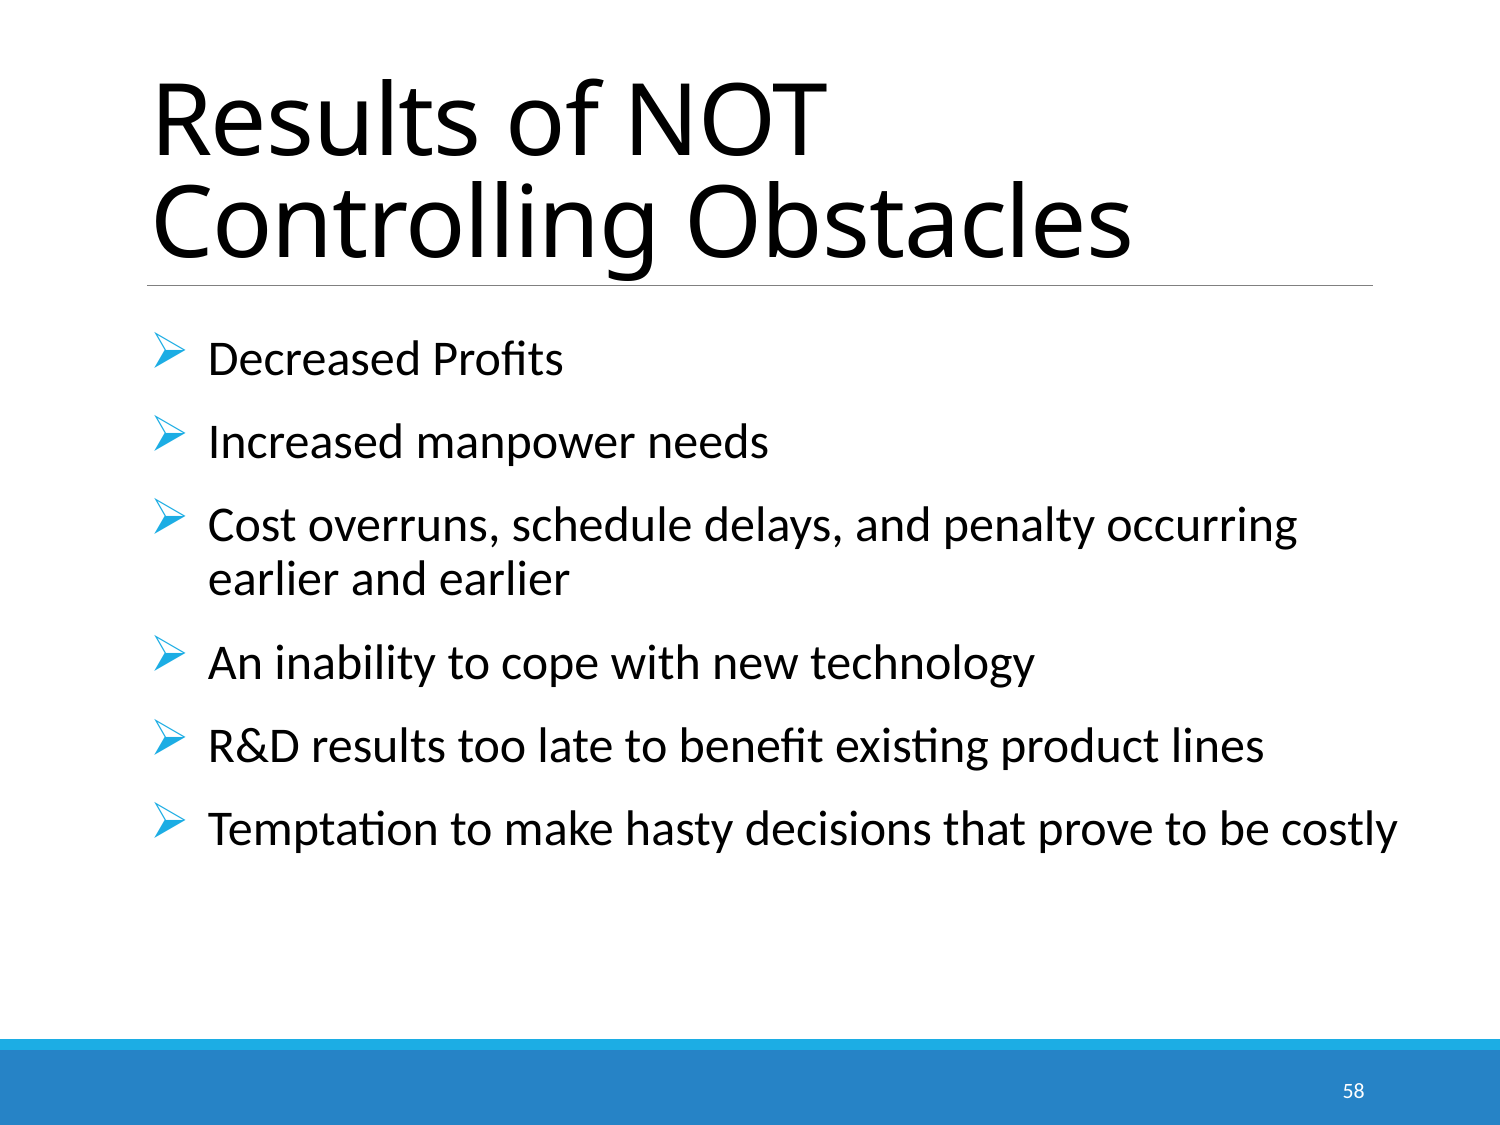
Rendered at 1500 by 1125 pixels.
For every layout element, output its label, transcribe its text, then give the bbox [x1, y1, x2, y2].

list Decreased Profits Increased manpower needs Cost overruns, schedule delays, and penalty occurring earlier and earlier An inability to cope with new technology R&D results too late to benefit existing product lines Temptation to make hasty decisions that prove to be costly [150, 324, 1413, 1075]
slide_number 58 [1218, 1059, 1380, 1120]
title Results of NOT Controlling Obstacles [135, 47, 1373, 285]
